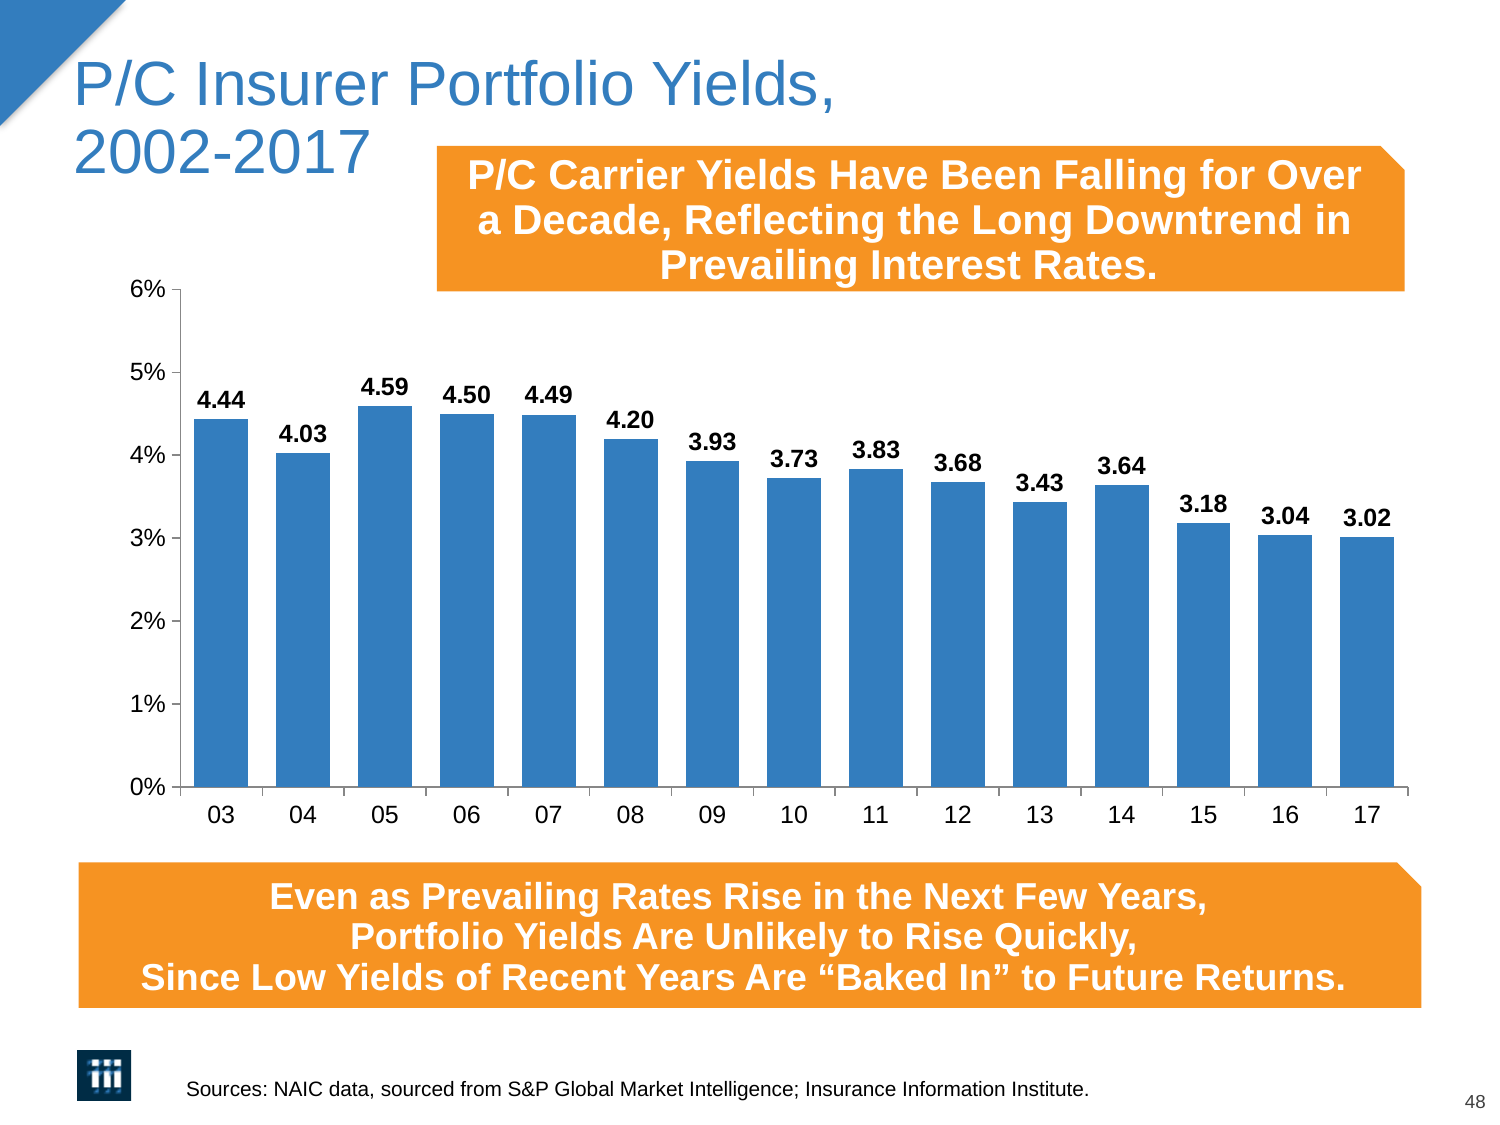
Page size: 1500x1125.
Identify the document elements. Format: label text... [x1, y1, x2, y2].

list Sources: NAIC data, sourced from S&P Global Market Intelligence; Insurance Information Institute. [186, 1032, 1446, 1101]
title P/C Insurer Portfolio Yields, 2002-2017 [58, 38, 1446, 195]
text_box Even as Prevailing Rates Rise in the Next Few Years, Portfolio Yields Are Unlikely to Rise Quickly, Since Low Yields of Recent Years Are “Baked In” to Future Returns. [78, 918, 1422, 1008]
text_box P/C Carrier Yields Have Been Falling for Over a Decade, Reflecting the Long Downtrend in Prevailing Interest Rates. [436, 145, 1405, 241]
chart [51, 243, 1422, 911]
